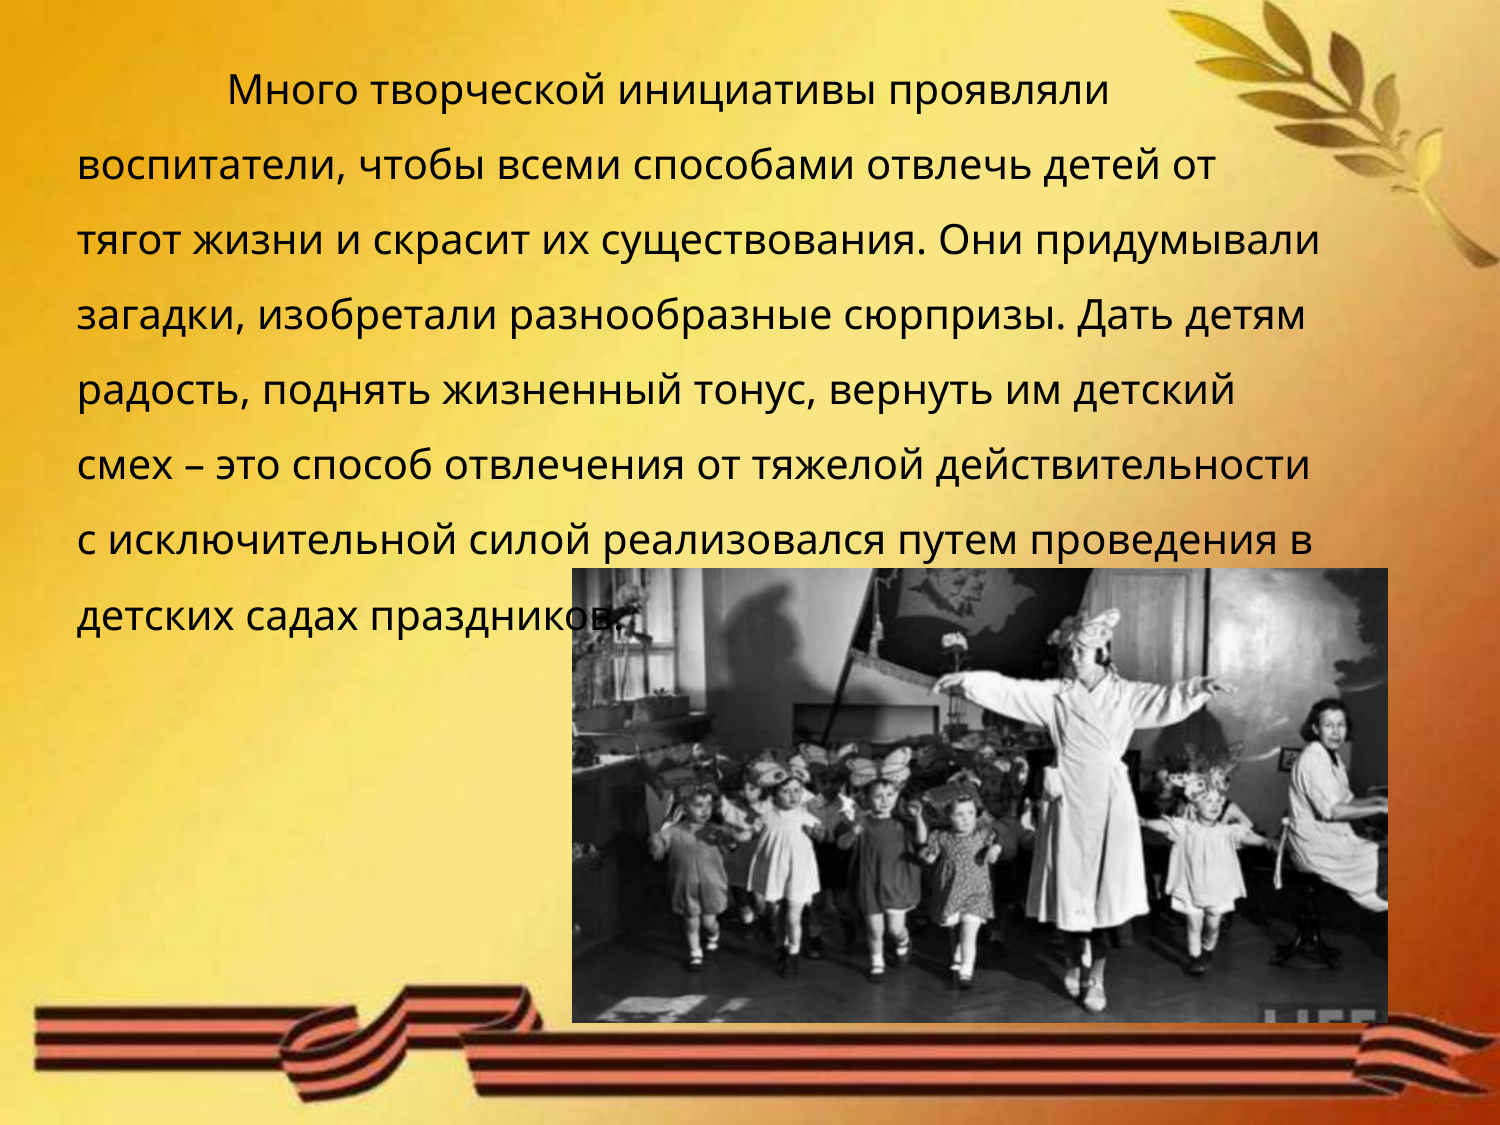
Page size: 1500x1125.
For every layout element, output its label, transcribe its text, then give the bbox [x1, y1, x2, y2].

picture [0, 0, 1500, 1125]
text_box Много творческой инициативы проявляли воспитатели, чтобы всеми способами отвлечь детей от тягот жизни и скрасит их существования. Они придумывали загадки, изобретали разнообразные сюрпризы. Дать детям радость, поднять жизненный тонус, вернуть им детский смех – это способ отвлечения от тяжелой действительности с исключительной силой реализовался путем проведения в детских садах праздников. [61, 30, 1341, 646]
